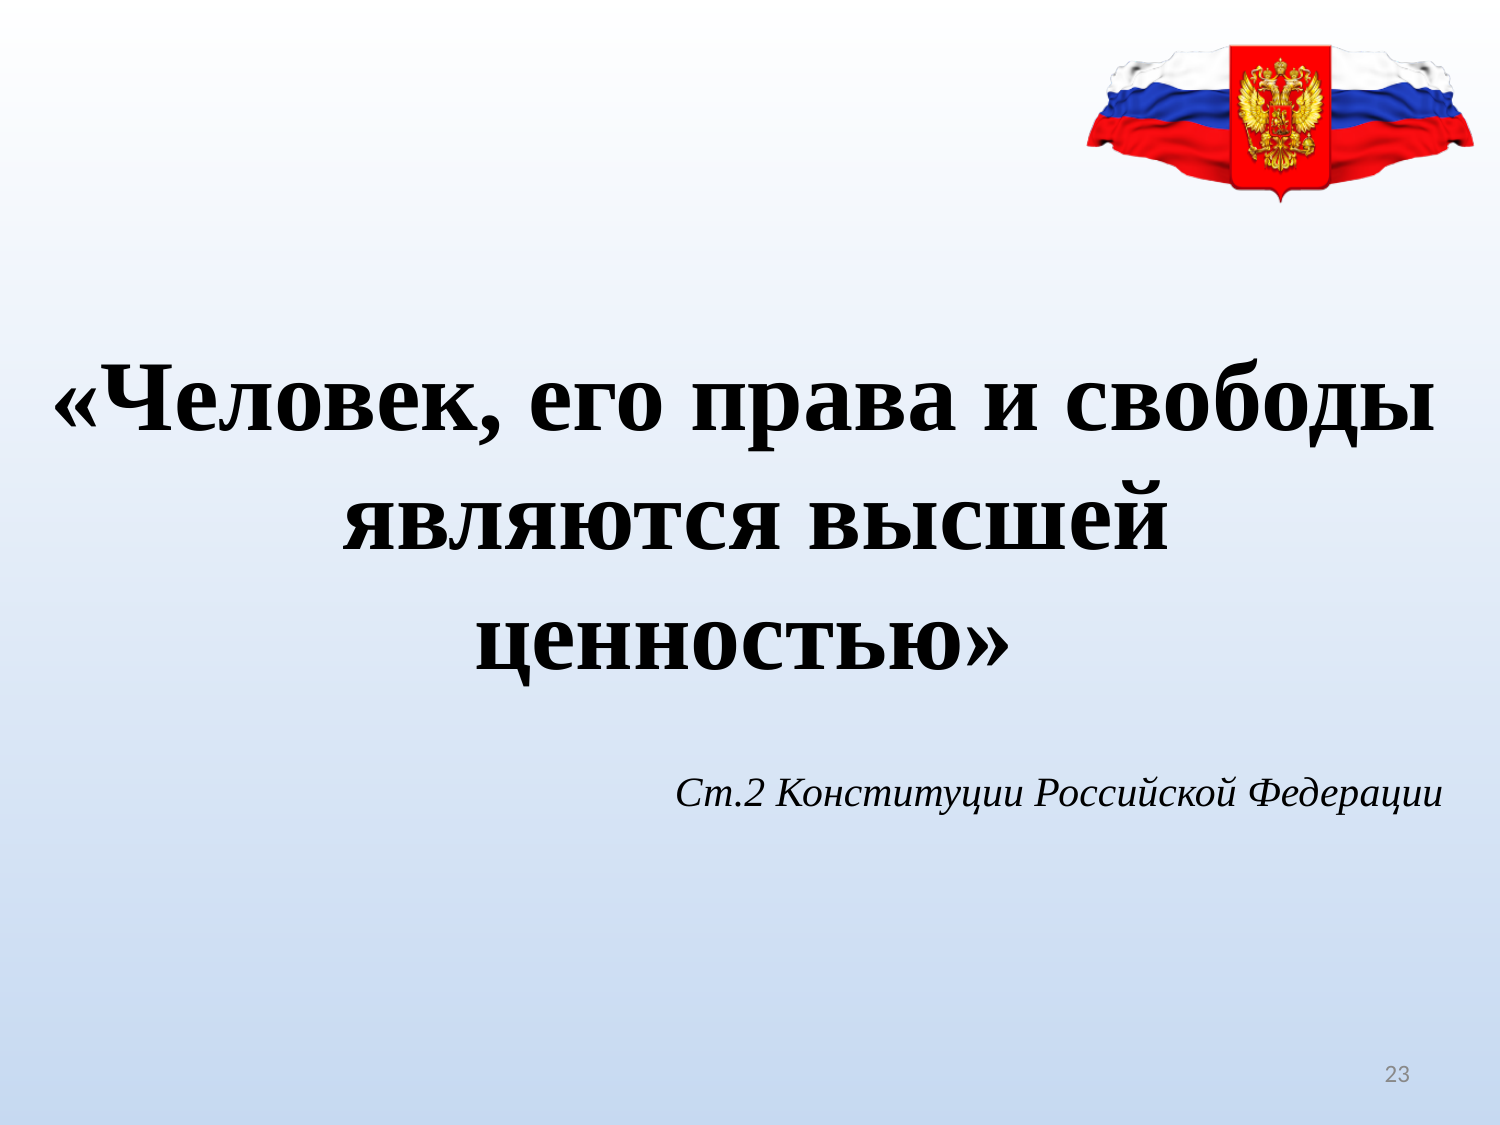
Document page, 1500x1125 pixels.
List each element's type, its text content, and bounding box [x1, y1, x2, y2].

slide_number 23 [1074, 1042, 1425, 1103]
text_box «Человек, его права и свободы являются высшей ценностью» Ст.2 Конституции Российской Федерации [29, 290, 1459, 823]
picture [1085, 30, 1476, 207]
